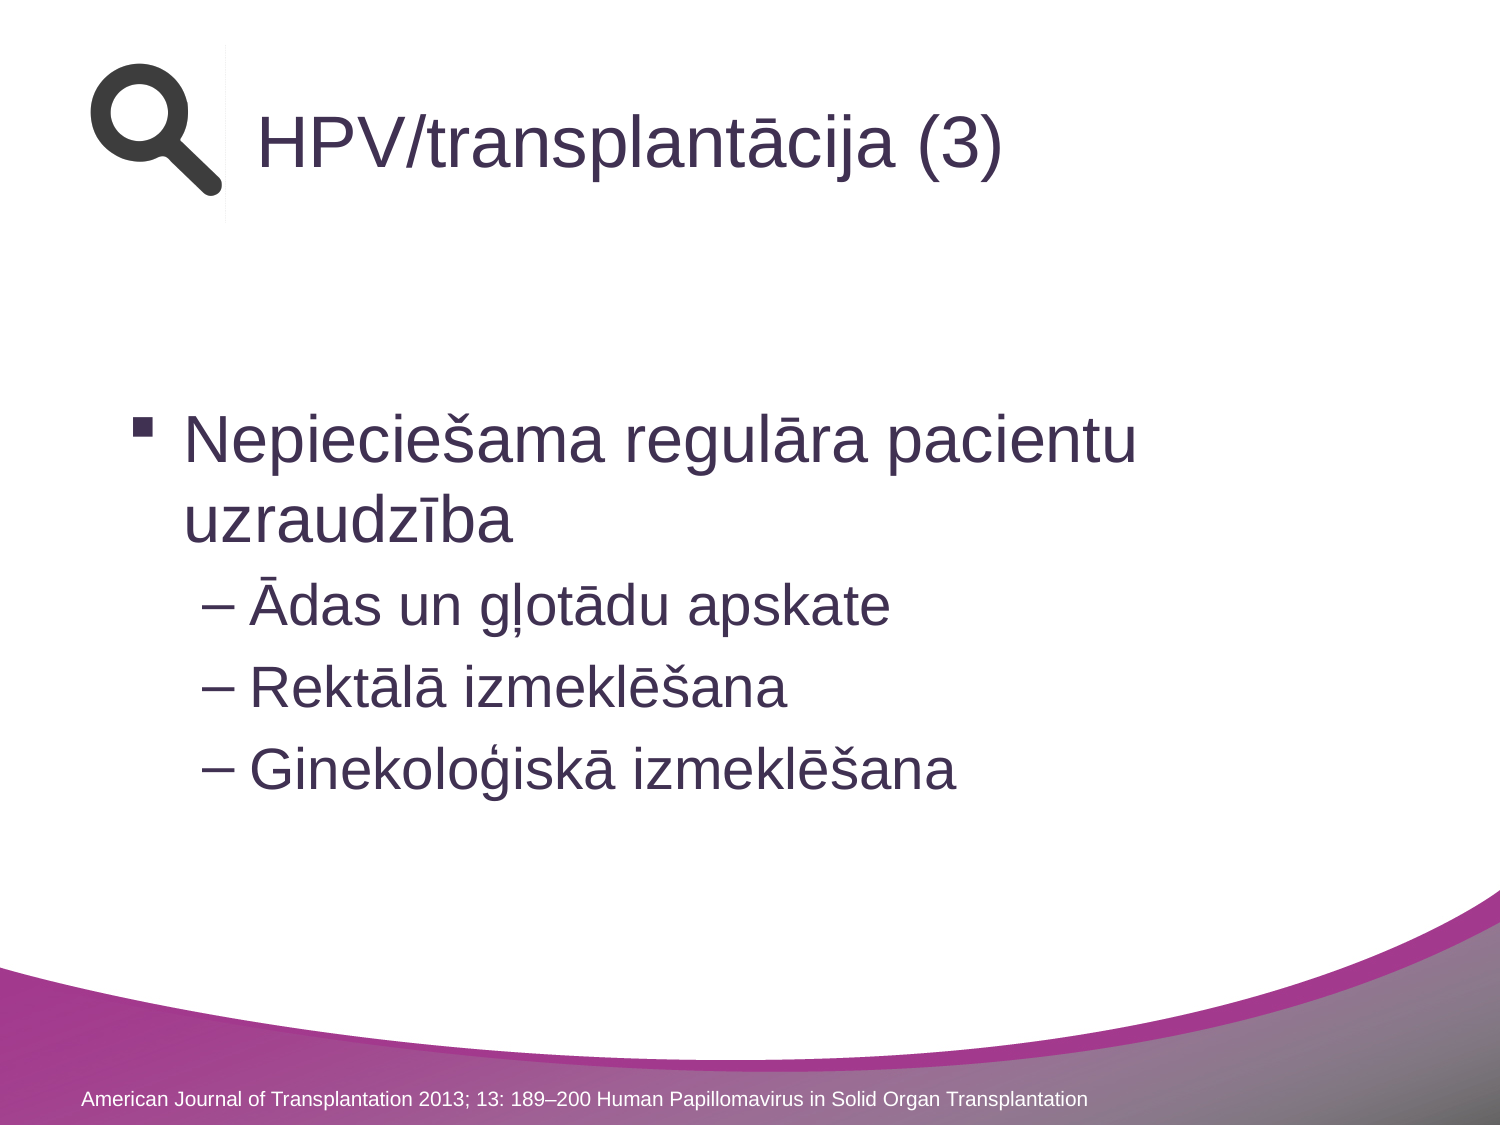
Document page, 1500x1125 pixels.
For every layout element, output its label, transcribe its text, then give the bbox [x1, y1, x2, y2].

list Nepieciešama regulāra pacientu uzraudzība Ādas un gļotādu apskate Rektālā izmeklēšana Ginekoloģiskā izmeklēšana [112, 388, 1388, 950]
picture [0, 0, 1500, 1125]
footer American Journal of Transplantation 2013; 13: 189–200 Human Papillomavirus in Solid Organ Transplantation [0, 1068, 1182, 1125]
title HPV/transplantācija (3) [241, 45, 1425, 233]
